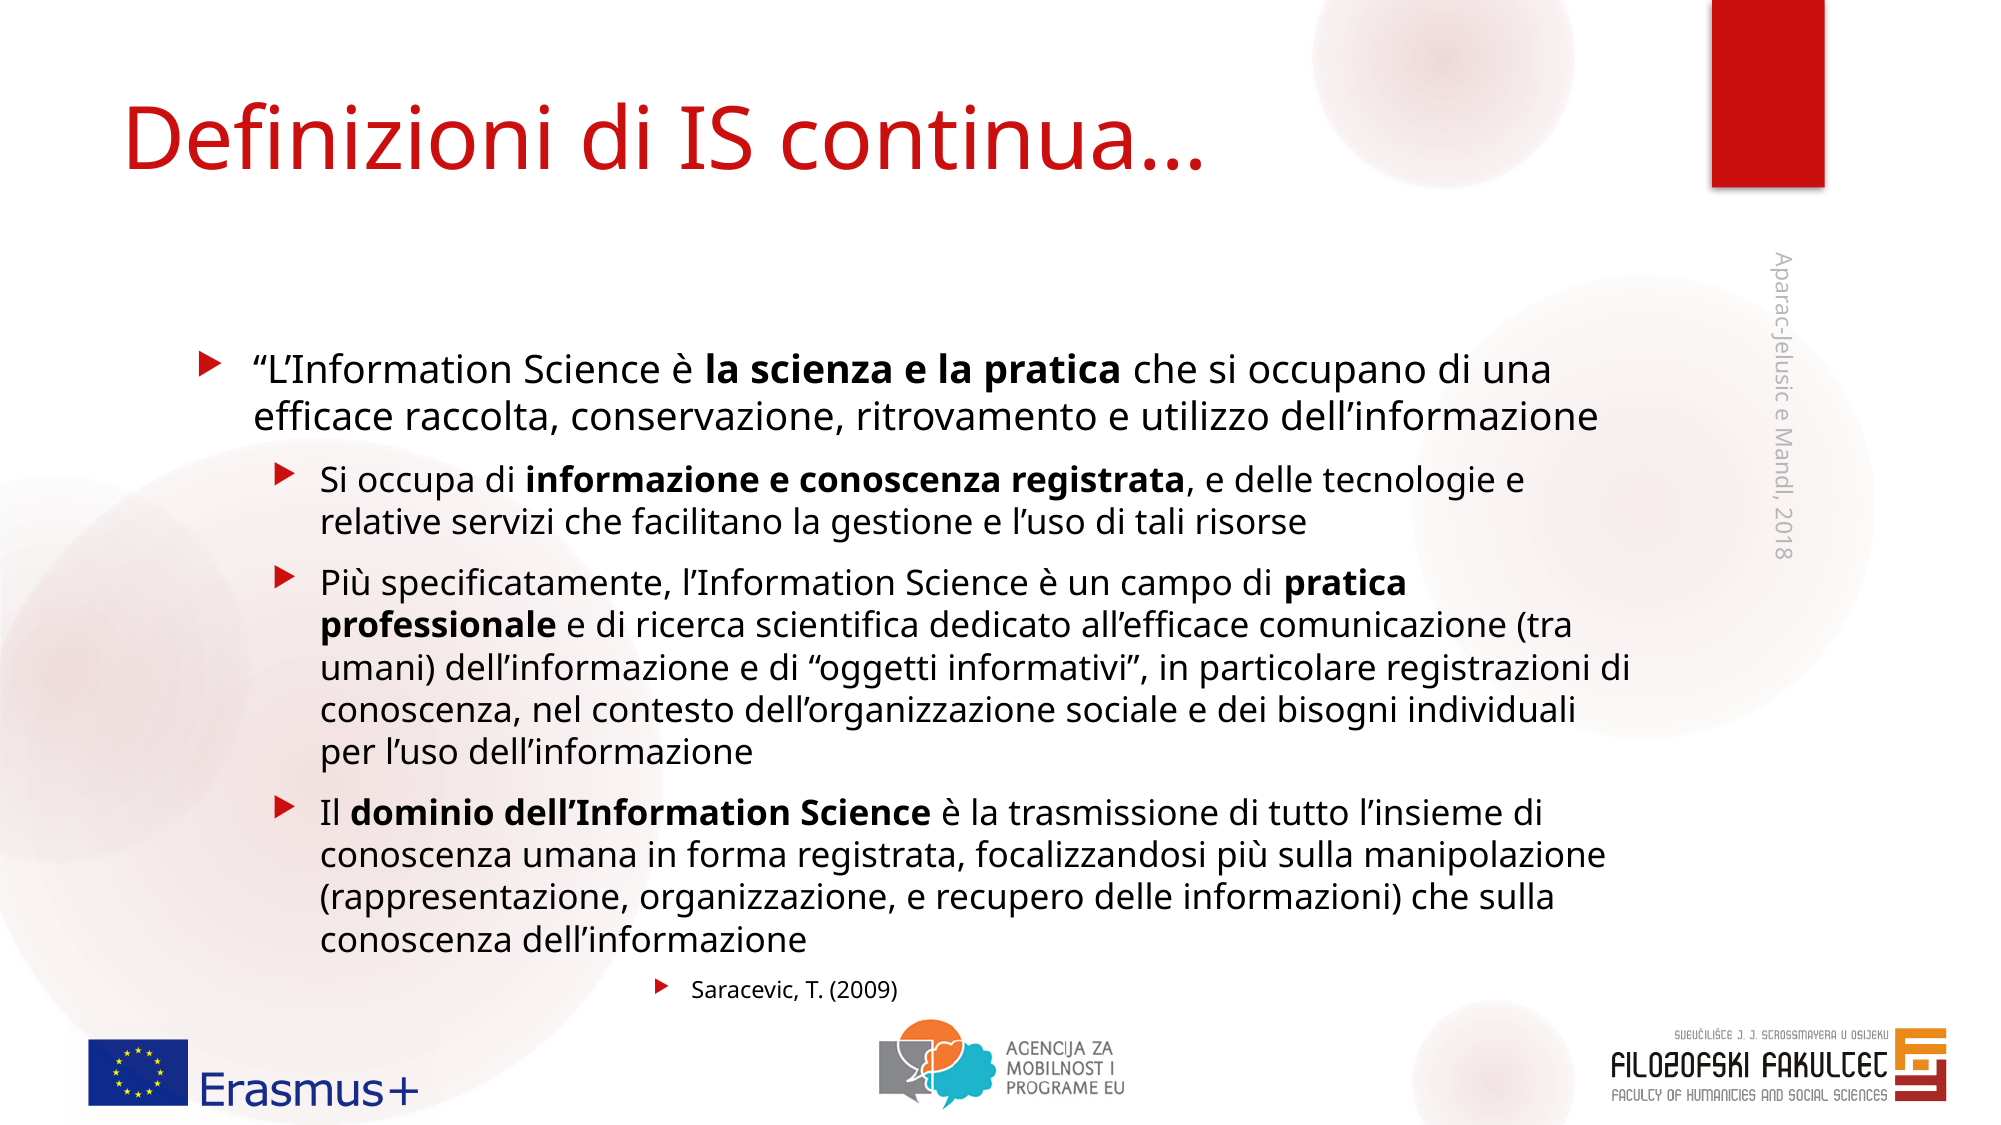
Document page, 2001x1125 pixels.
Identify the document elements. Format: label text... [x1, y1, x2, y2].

footer Aparac-Jelusic e Mandl, 2018 [1760, 237, 1811, 871]
picture [1610, 1017, 1951, 1112]
title Definizioni di IS continua… [106, 74, 1649, 304]
picture [69, 1020, 437, 1125]
list “L’Information Science è la scienza e la pratica che si occupano di una efficace raccolta, conservazione, ritrovamento e utilizzo dell’informazione Si occupa di informazione e conoscenza registrata, e delle tecnologie e relative servizi che facilitano la gestione e l’uso di tali risorse Più specificatamente, l’Information Science è un campo di pratica professionale e di ricerca scientifica dedicato all’efficace comunicazione (tra umani) dell’informazione e di “oggetti informativi”, in particolare registrazioni di conoscenza, nel contesto dell’organizzazione sociale e dei bisogni individuali per l’uso dell’informazione Il dominio dell’Information Science è la trasmissione di tutto l’insieme di conoscenza umana in forma registrata, focalizzandosi più sulla manipolazione (rappresentazione, organizzazione, e recupero delle informazioni) che sulla conoscenza dell’informazione Saracevic, T. (2009) [181, 336, 1649, 1025]
picture [879, 1025, 1140, 1125]
